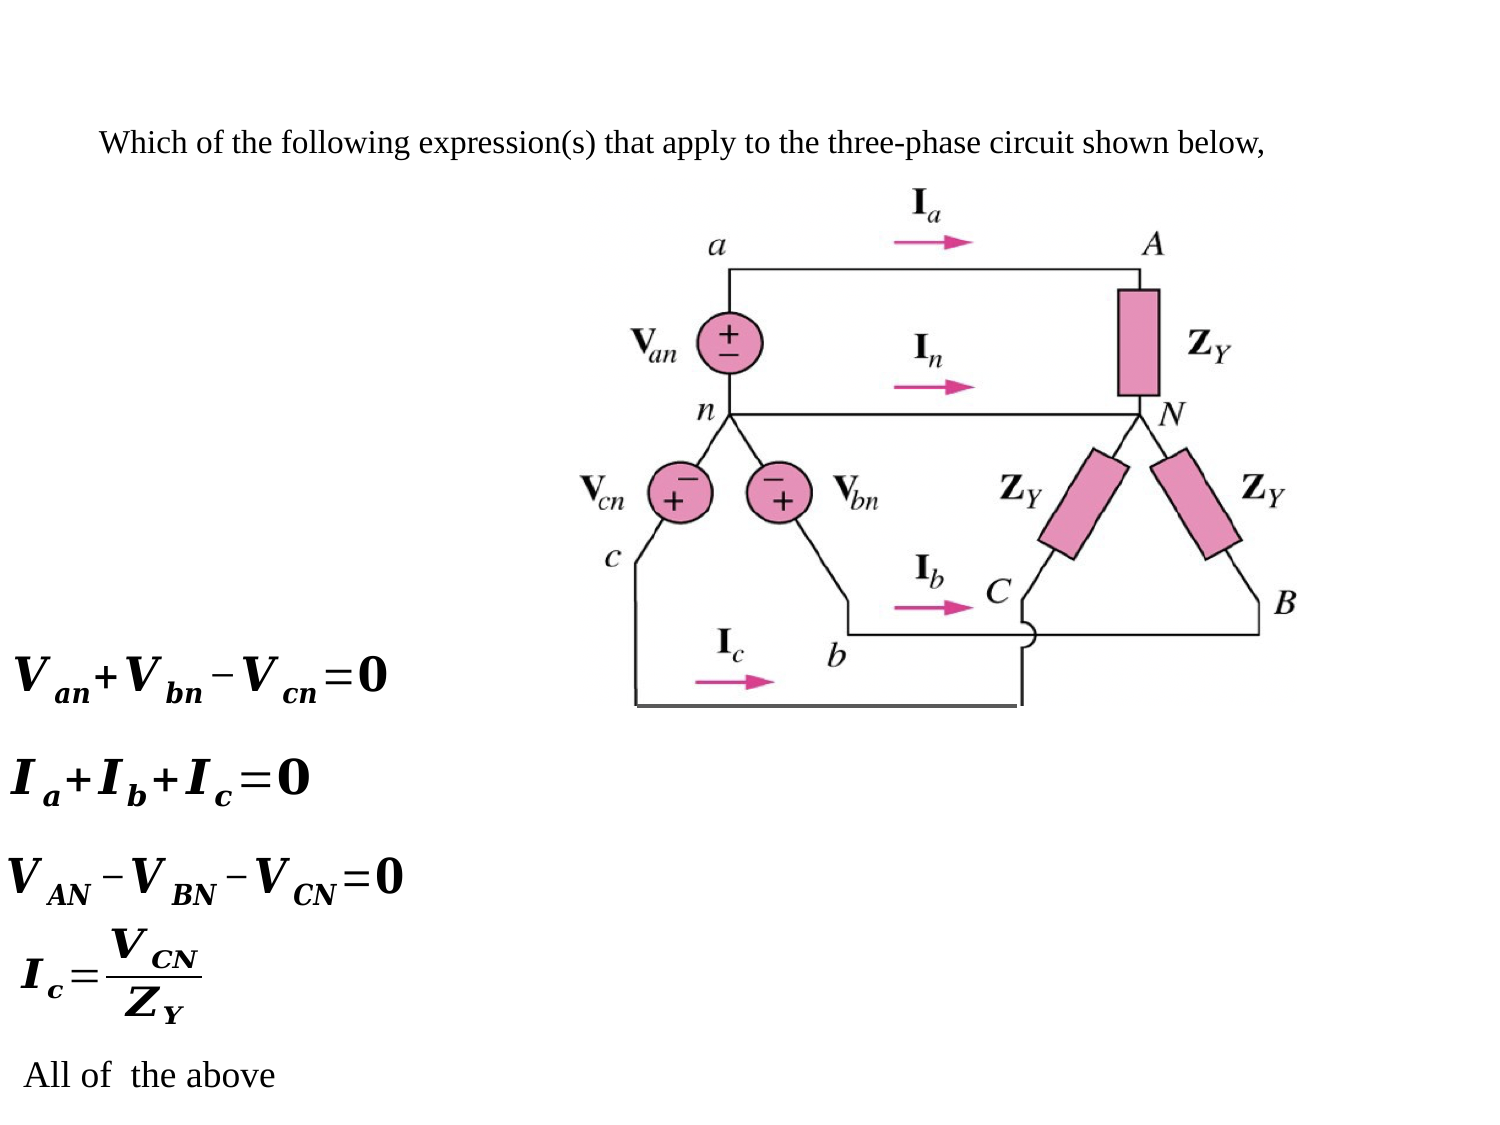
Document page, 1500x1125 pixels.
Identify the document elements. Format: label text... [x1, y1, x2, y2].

text_box Which of the following expression(s) that apply to the three-phase circuit shown below, [21, 119, 1433, 160]
text_box All of the above [8, 1042, 688, 1102]
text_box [773, 411, 1116, 421]
picture [545, 160, 1315, 729]
